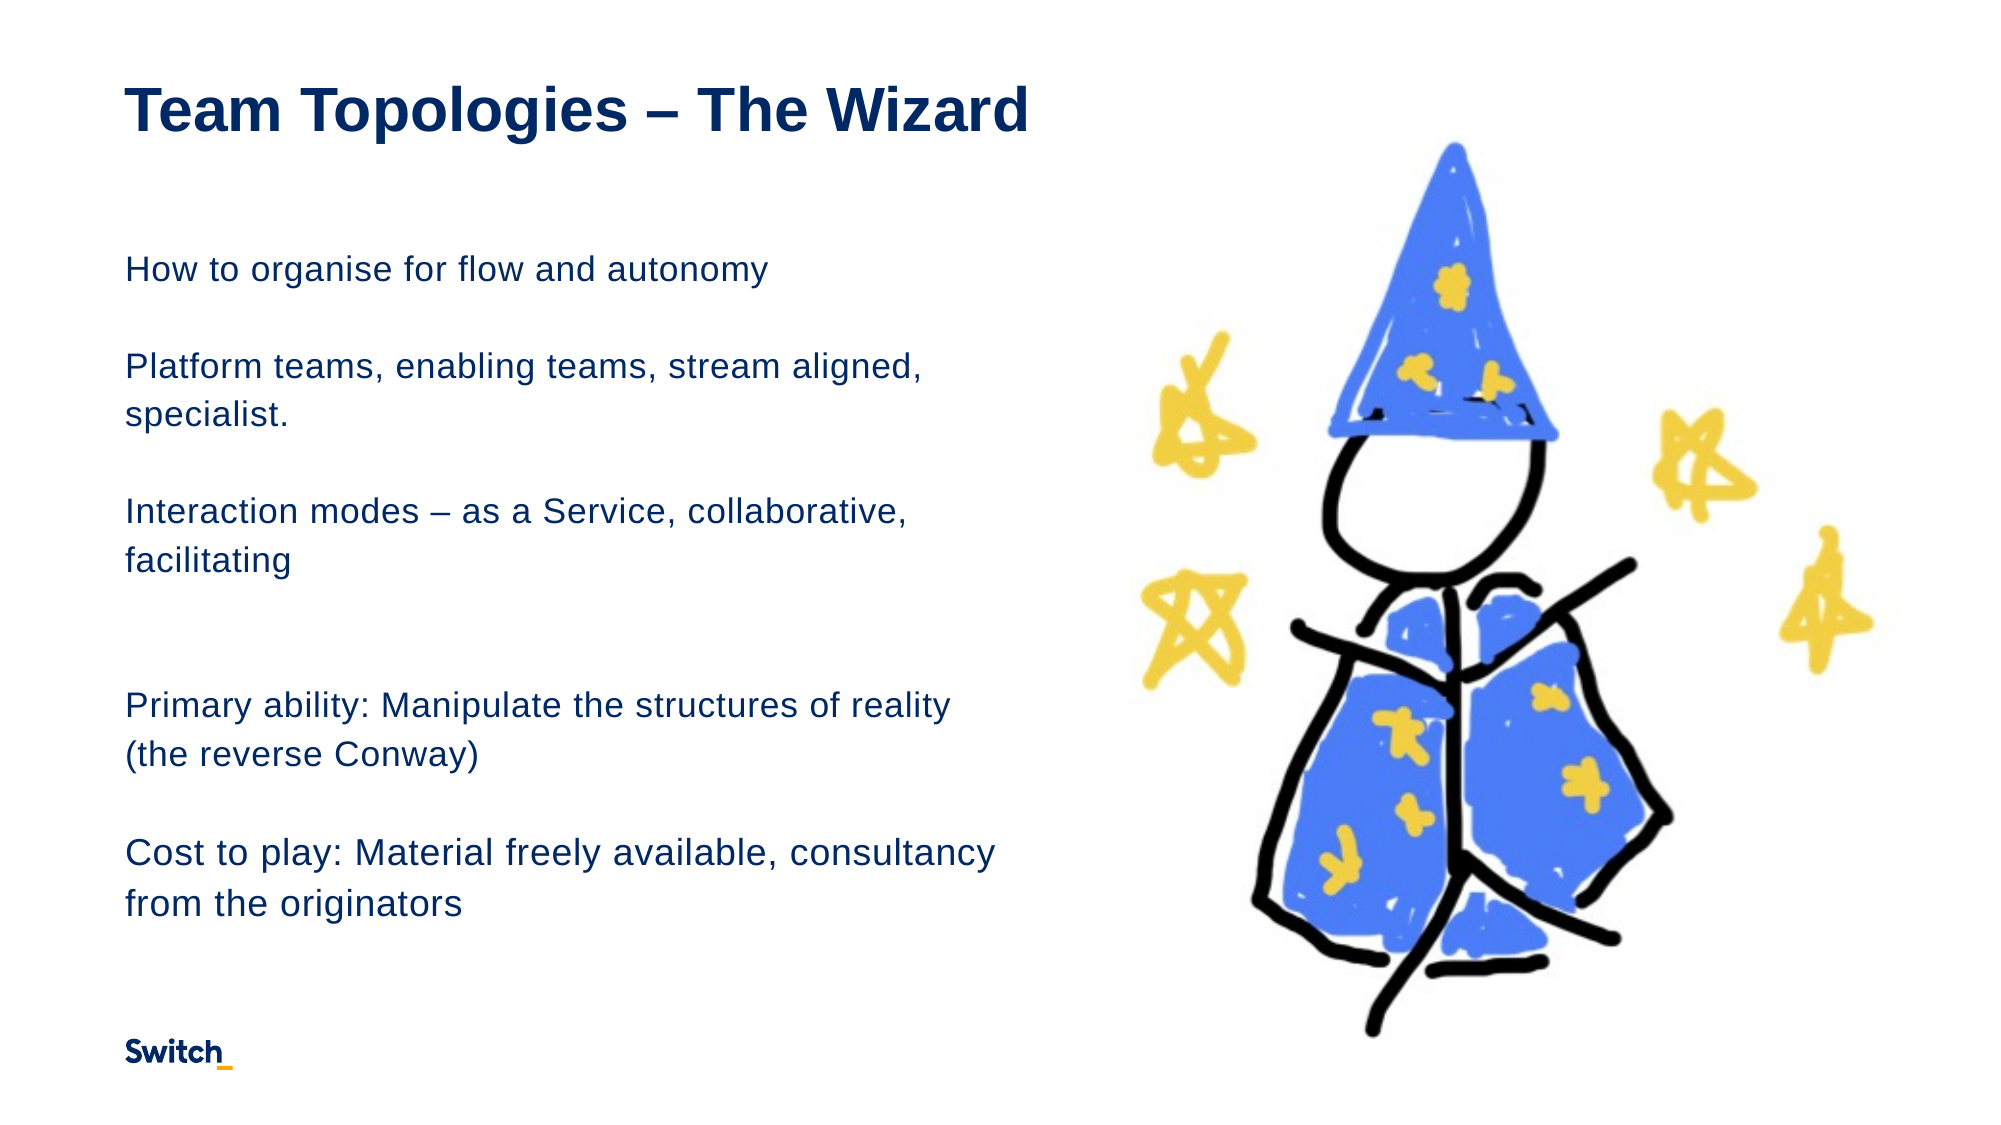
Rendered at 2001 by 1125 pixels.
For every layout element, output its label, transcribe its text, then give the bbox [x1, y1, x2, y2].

picture [1070, 73, 1946, 1110]
list How to organise for flow and autonomy Platform teams, enabling teams, stream aligned, specialist. Interaction modes – as a Service, collaborative, facilitating Primary ability: Manipulate the structures of reality (the reverse Conway) Cost to play: Material freely available, consultancy from the originators [125, 240, 1000, 955]
title Team Topologies – The Wizard [124, 68, 1876, 144]
